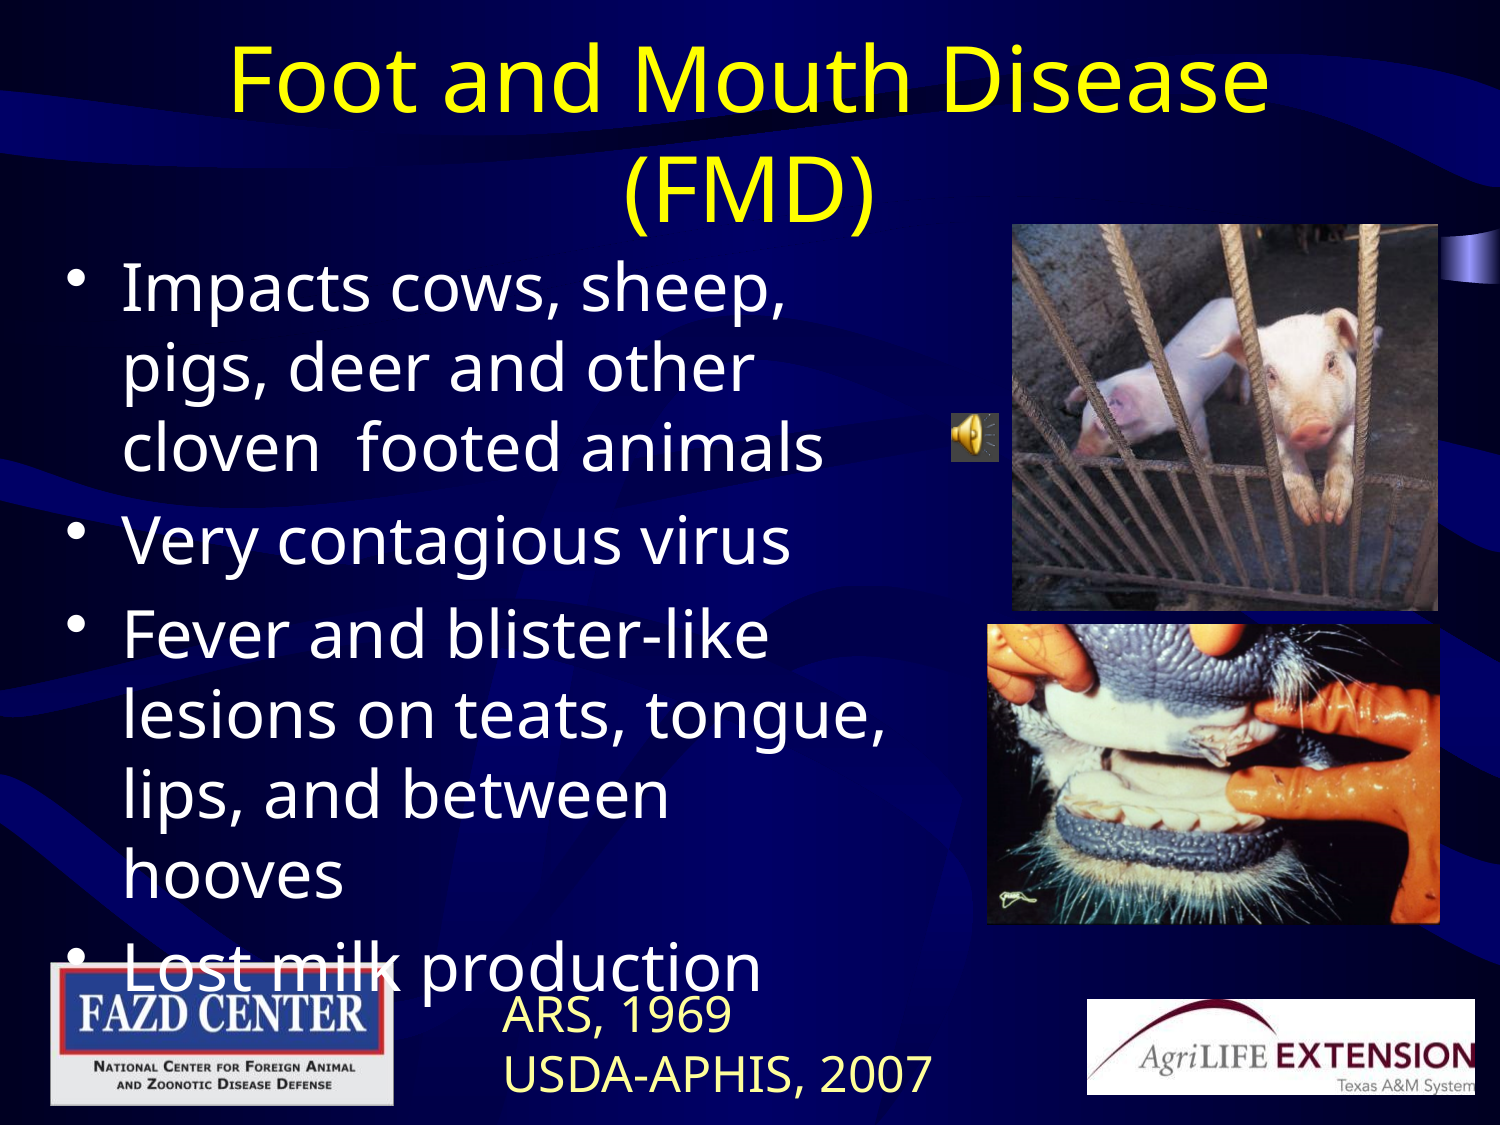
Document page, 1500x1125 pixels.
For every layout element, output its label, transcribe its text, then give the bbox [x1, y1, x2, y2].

picture [1087, 999, 1475, 1095]
picture [949, 412, 1001, 463]
text_box ARS, 1969 USDA-APHIS, 2007 [487, 974, 1025, 1110]
picture [1012, 224, 1438, 611]
picture [987, 624, 1440, 926]
picture [50, 962, 394, 1106]
title Foot and Mouth Disease (FMD) [112, 37, 1388, 226]
list Impacts cows, sheep, pigs, deer and other cloven footed animals Very contagious virus Fever and blister-like lesions on teats, tongue, lips, and between hooves Lost milk production [49, 237, 913, 951]
